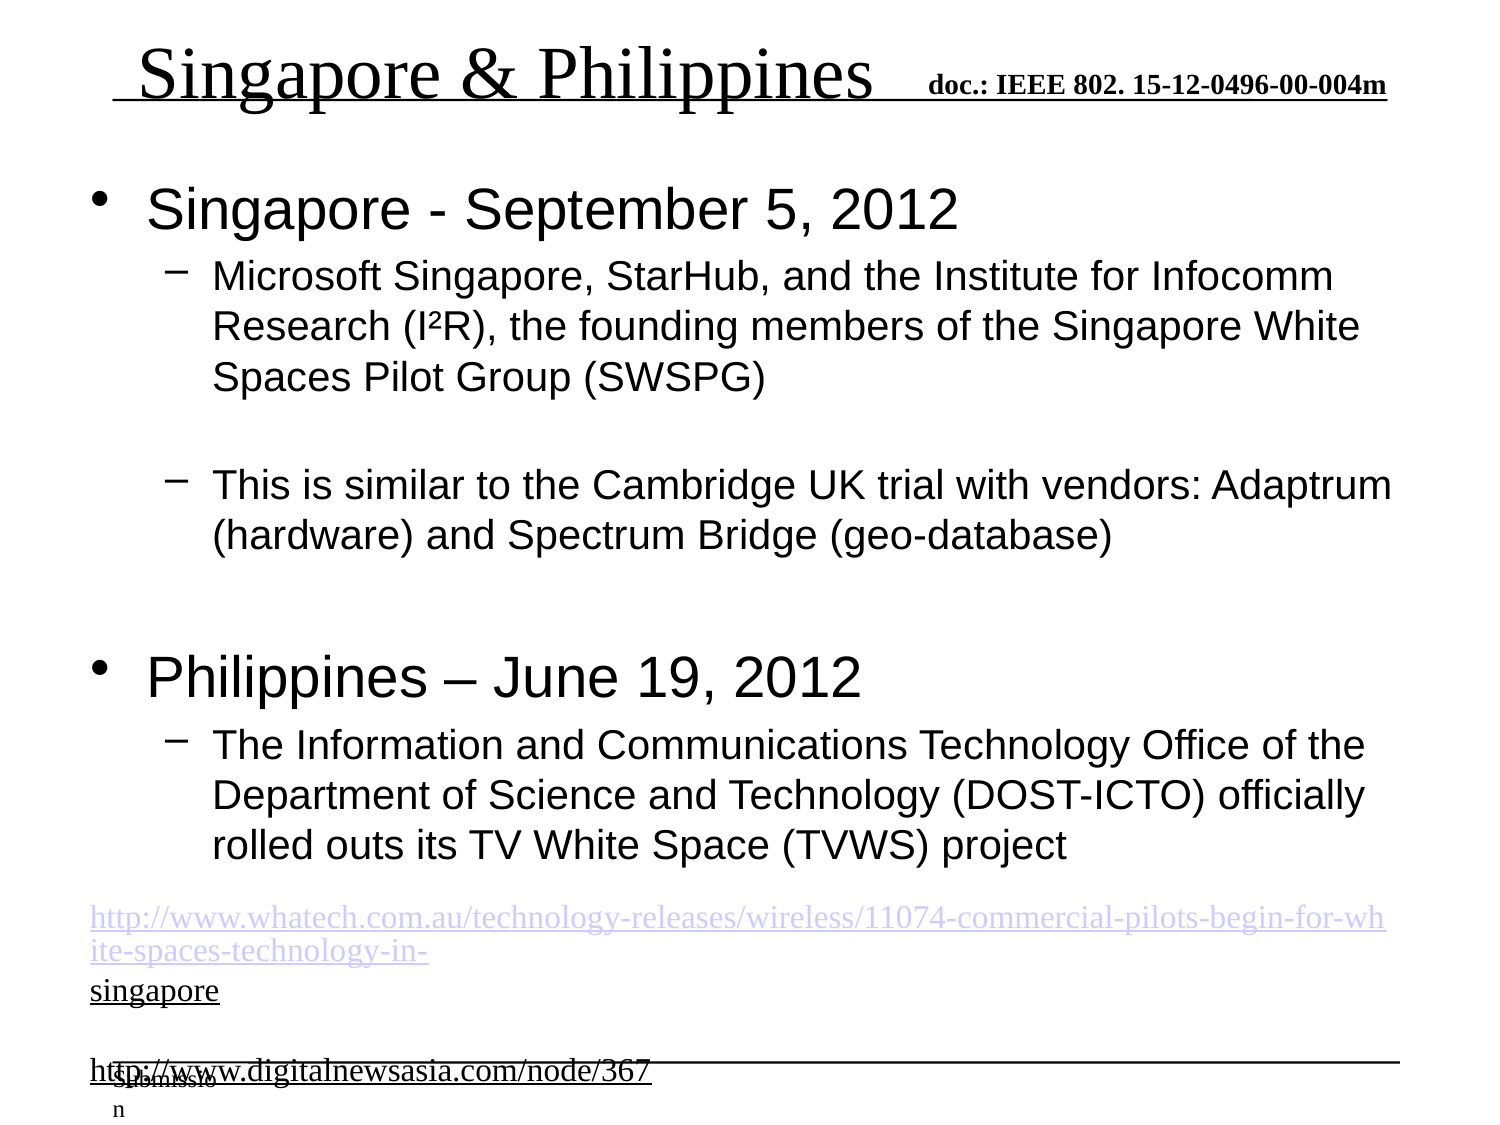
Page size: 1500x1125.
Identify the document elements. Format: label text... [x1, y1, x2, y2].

title Singapore & Philippines [74, 5, 938, 132]
text_box http://www.whatech.com.au/technology-releases/wireless/11074-commercial-pilots-begin-for-white-spaces-technology-in-singapore http://www.digitalnewsasia.com/node/367 [74, 887, 1408, 1102]
list Singapore - September 5, 2012 Microsoft Singapore, StarHub, and the Institute for Infocomm Research (I²R), the founding members of the Singapore White Spaces Pilot Group (SWSPG) This is similar to the Cambridge UK trial with vendors: Adaptrum (hardware) and Spectrum Bridge (geo-database) Philippines – June 19, 2012 The Information and Communications Technology Office of the Department of Science and Technology (DOST-ICTO) officially rolled outs its TV White Space (TVWS) project [74, 163, 1426, 906]
